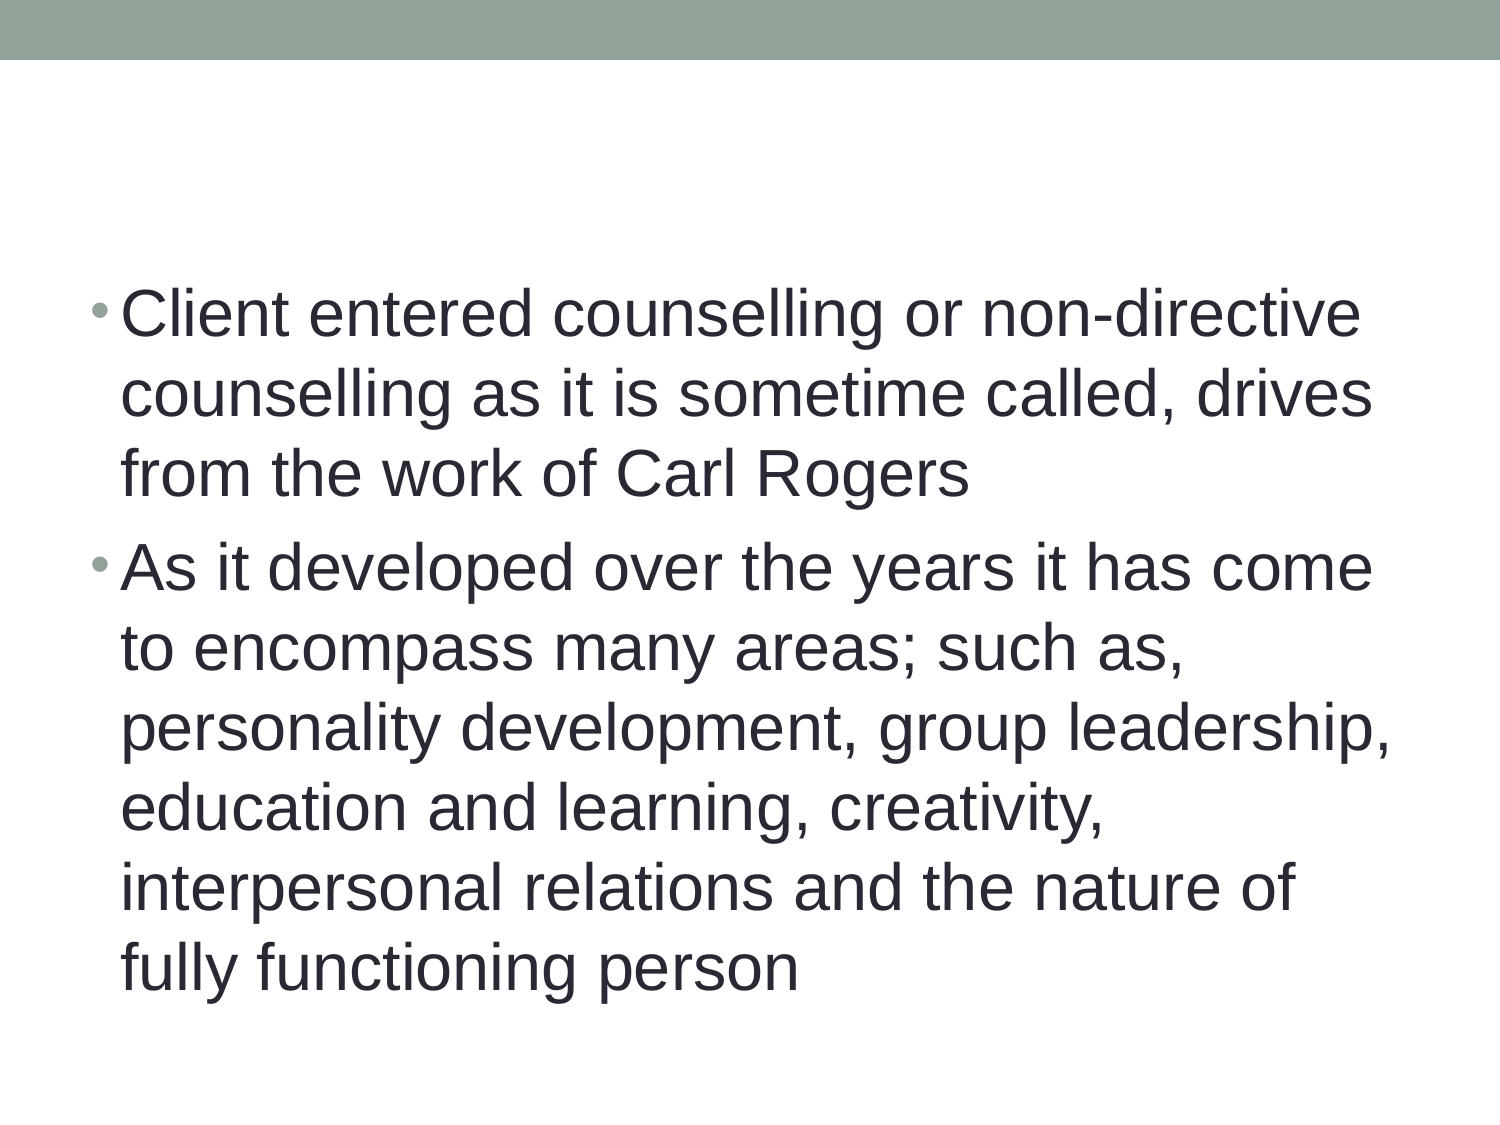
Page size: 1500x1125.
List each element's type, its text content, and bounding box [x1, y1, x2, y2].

list Client entered counselling or non-directive counselling as it is sometime called, drives from the work of Carl Rogers As it developed over the years it has come to encompass many areas; such as, personality development, group leadership, education and learning, creativity, interpersonal relations and the nature of fully functioning person [75, 262, 1425, 1063]
